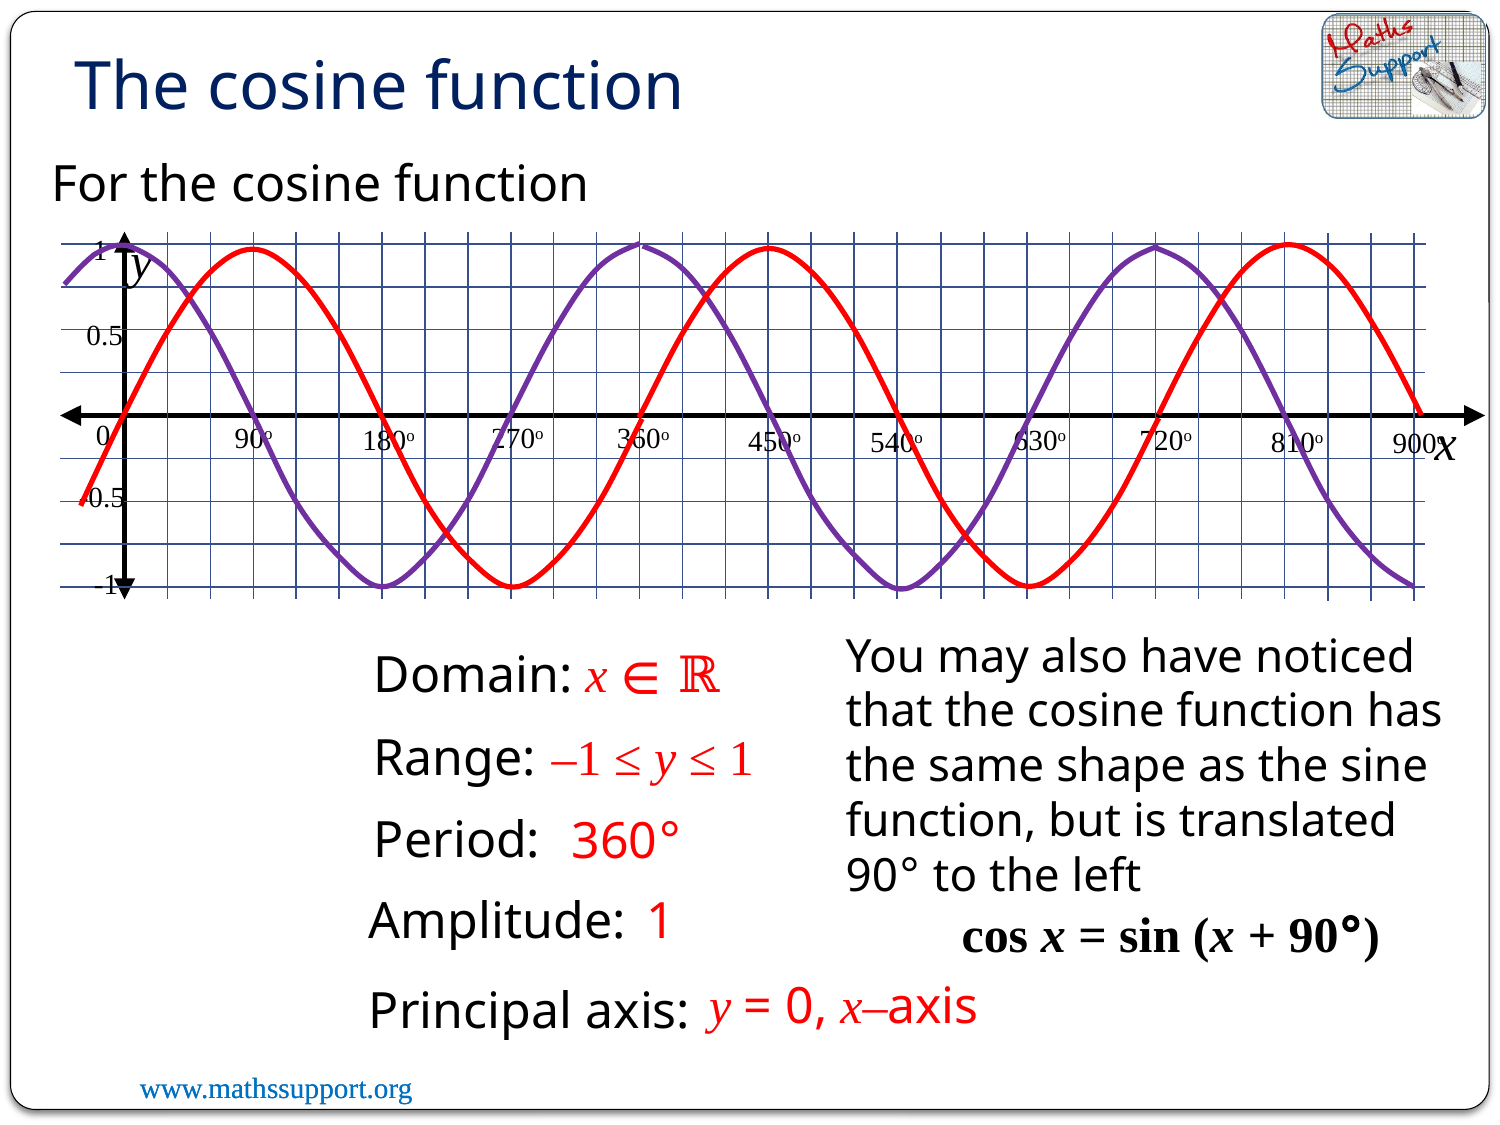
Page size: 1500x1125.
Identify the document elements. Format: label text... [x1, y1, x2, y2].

text_box For the cosine function [36, 144, 1402, 219]
text_box Domain: [359, 635, 570, 710]
text_box x ∈ ℝ [570, 635, 830, 710]
text_box y = 0, x–axis [694, 966, 1103, 1042]
text_box Principal axis: [354, 971, 763, 1046]
text_box 1 [631, 881, 716, 957]
text_box –1 ≤ y ≤ 1 [536, 718, 779, 794]
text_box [59, 220, 1486, 602]
text_box Period: [359, 800, 556, 876]
text_box The cosine function [59, 35, 1356, 130]
text_box [1323, 16, 1488, 118]
text_box Amplitude: [354, 881, 631, 957]
text_box You may also have noticed that the cosine function has the same shape as the sine function, but is translated 90° to the left [830, 618, 1475, 909]
text_box cos x = sin (x + 90°) [946, 895, 1396, 971]
text_box [141, 1072, 424, 1107]
picture [1321, 12, 1486, 35]
text_box Range: [359, 718, 536, 794]
text_box 360° [556, 800, 799, 876]
